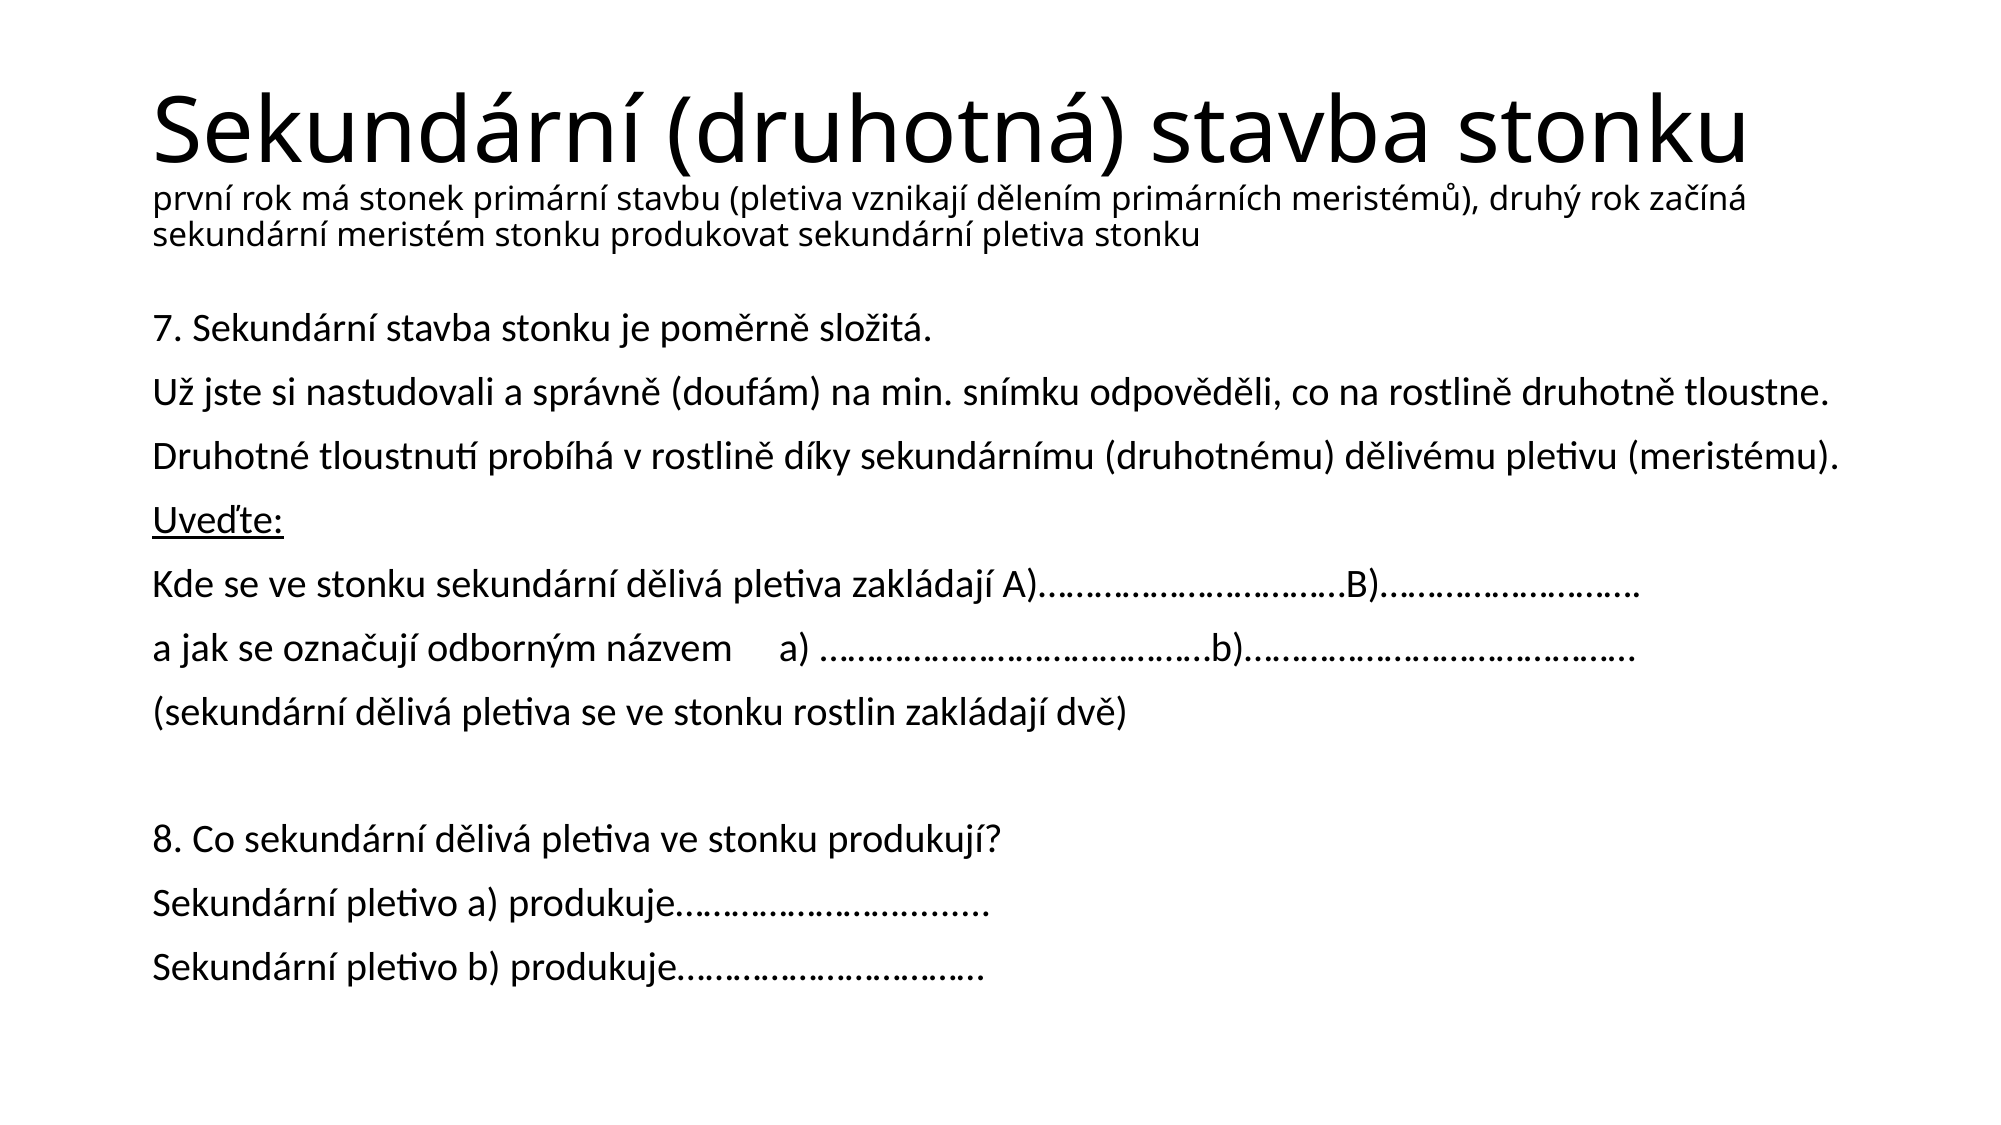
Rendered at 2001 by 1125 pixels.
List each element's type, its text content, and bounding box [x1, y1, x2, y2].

list 7. Sekundární stavba stonku je poměrně složitá. Už jste si nastudovali a správně (doufám) na min. snímku odpověděli, co na rostlině druhotně tloustne. Druhotné tloustnutí probíhá v rostlině díky sekundárnímu (druhotnému) dělivému pletivu (meristému). Uveďte: Kde se ve stonku sekundární dělivá pletiva zakládají A)……………………………B)………………………. a jak se označují odborným názvem a) ……………………………………b)…………………………………… (sekundární dělivá pletiva se ve stonku rostlin zakládají dvě) 8. Co sekundární dělivá pletiva ve stonku produkují? Sekundární pletivo a) produkuje……………………......... Sekundární pletivo b) produkuje…………………………… [137, 299, 1863, 1014]
title Sekundární (druhotná) stavba stonku první rok má stonek primární stavbu (pletiva vznikají dělením primárních meristémů), druhý rok začíná sekundární meristém stonku produkovat sekundární pletiva stonku [137, 59, 1863, 278]
